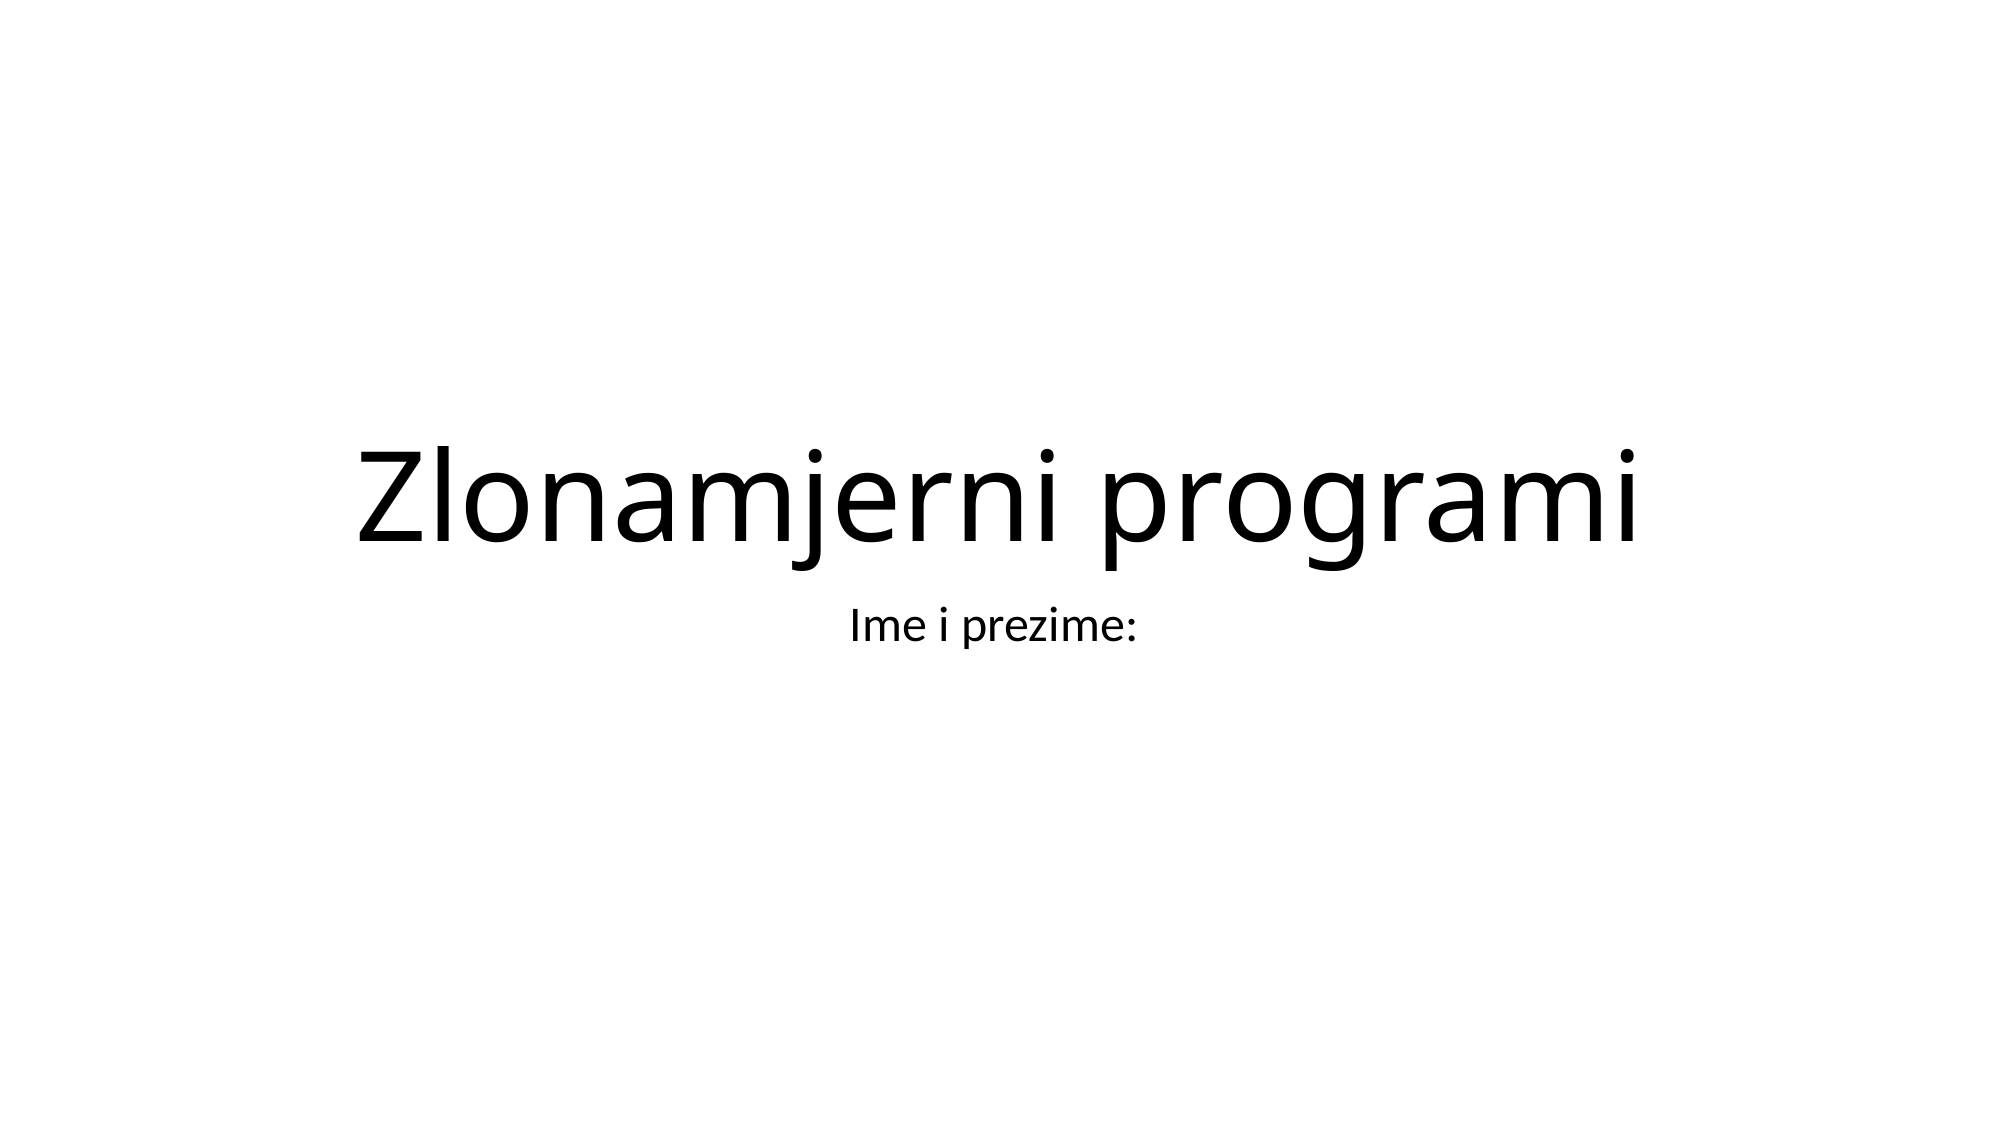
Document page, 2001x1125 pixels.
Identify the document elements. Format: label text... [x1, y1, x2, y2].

subtitle Ime i prezime: [249, 590, 1750, 863]
title Zlonamjerni programi [249, 184, 1750, 576]
